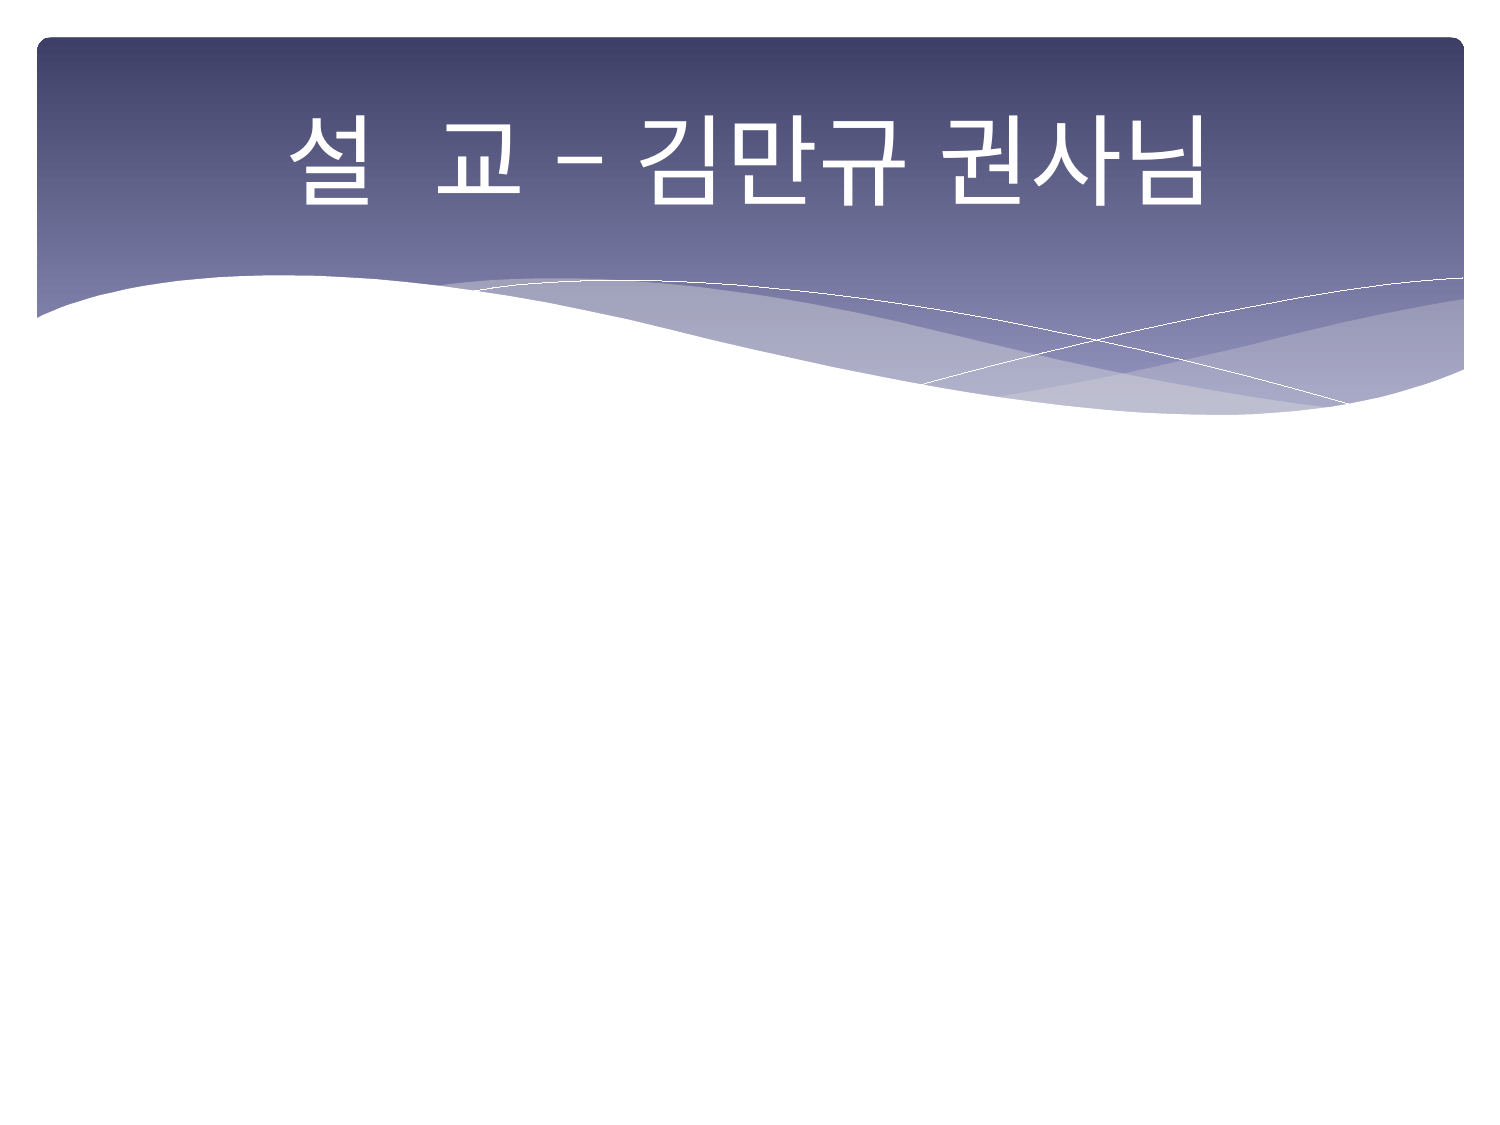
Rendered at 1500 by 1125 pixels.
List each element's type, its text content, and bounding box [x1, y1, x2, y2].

title 설 교 – 김만규 권사님 [75, 55, 1425, 261]
